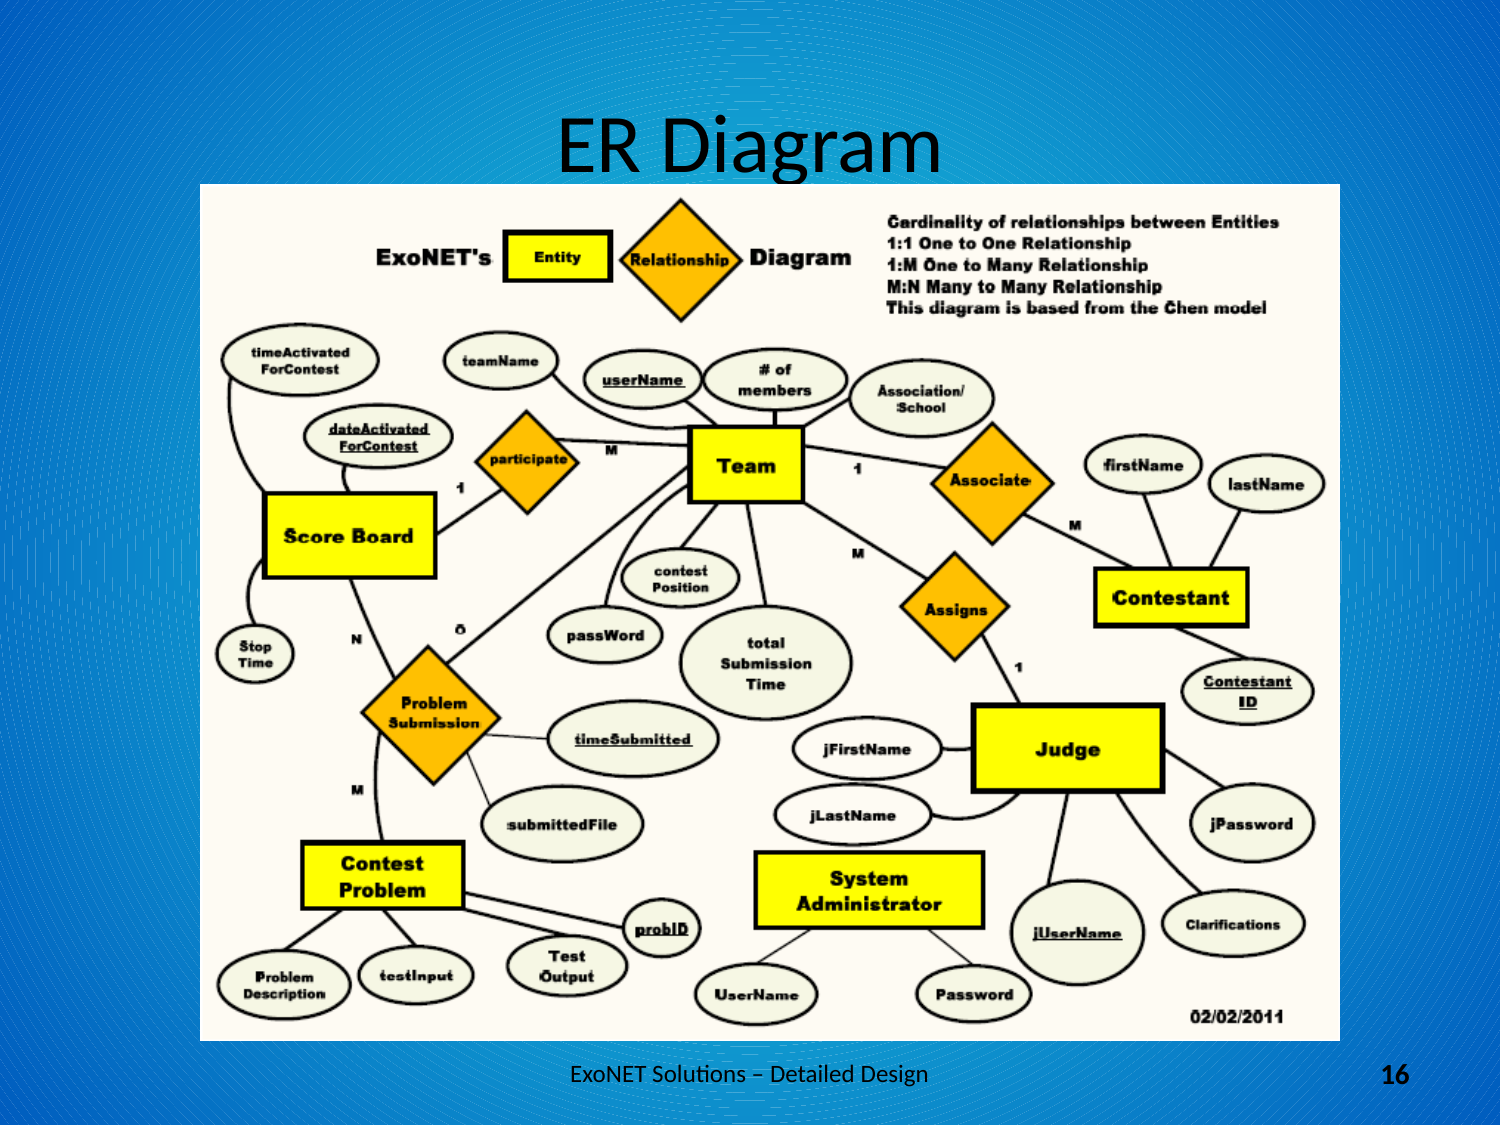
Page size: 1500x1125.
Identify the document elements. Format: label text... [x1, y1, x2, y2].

slide_number 16 [1074, 1042, 1425, 1103]
footer ExoNET Solutions – Detailed Design [512, 1050, 988, 1103]
title ER Diagram [75, 45, 1425, 233]
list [199, 184, 1341, 1041]
